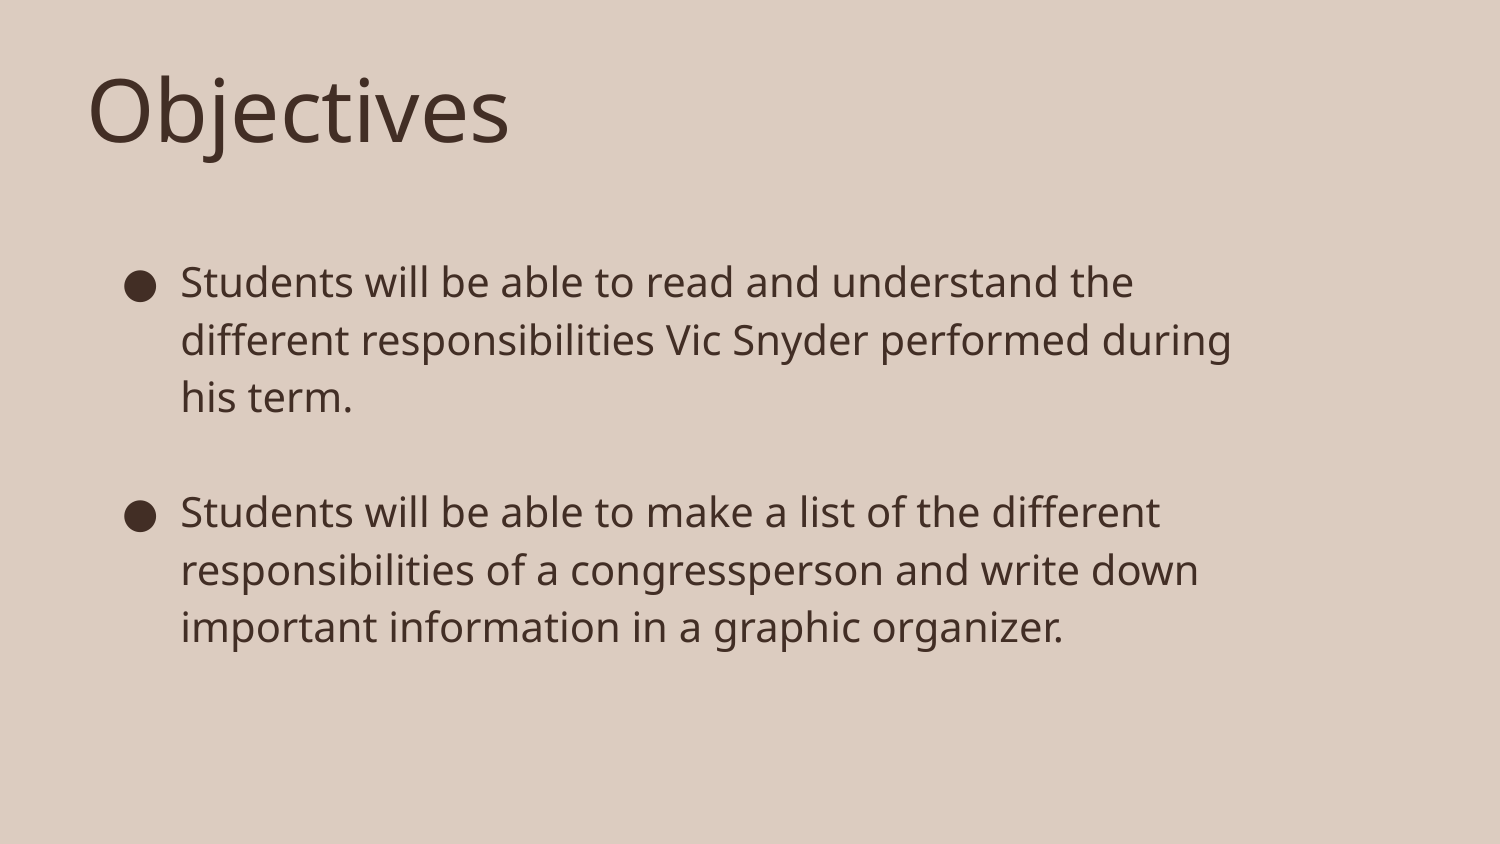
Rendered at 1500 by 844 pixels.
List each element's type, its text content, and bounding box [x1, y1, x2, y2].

text_box Students will be able to read and understand the different responsibilities Vic Snyder performed during his term. Students will be able to make a list of the different responsibilities of a congressperson and write down important information in a graphic organizer. [90, 233, 1313, 667]
text_box Objectives [71, 40, 1124, 176]
